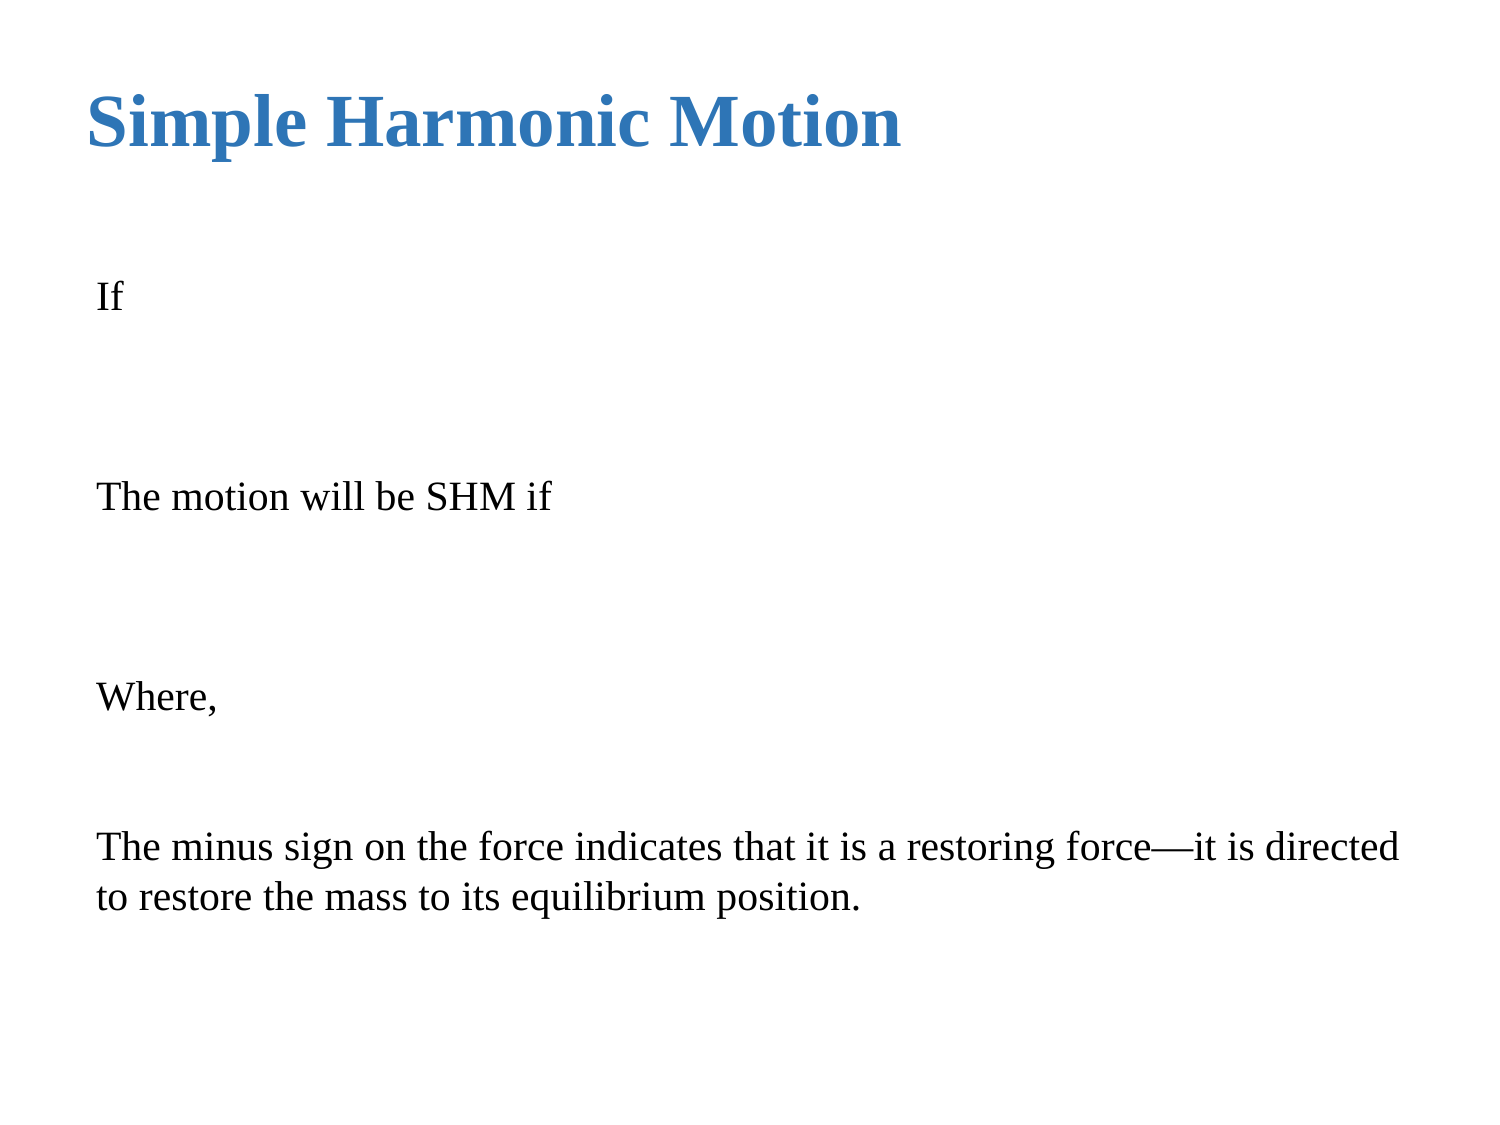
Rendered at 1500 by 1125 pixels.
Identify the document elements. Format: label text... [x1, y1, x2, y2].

title Simple Harmonic Motion [71, 39, 1366, 204]
